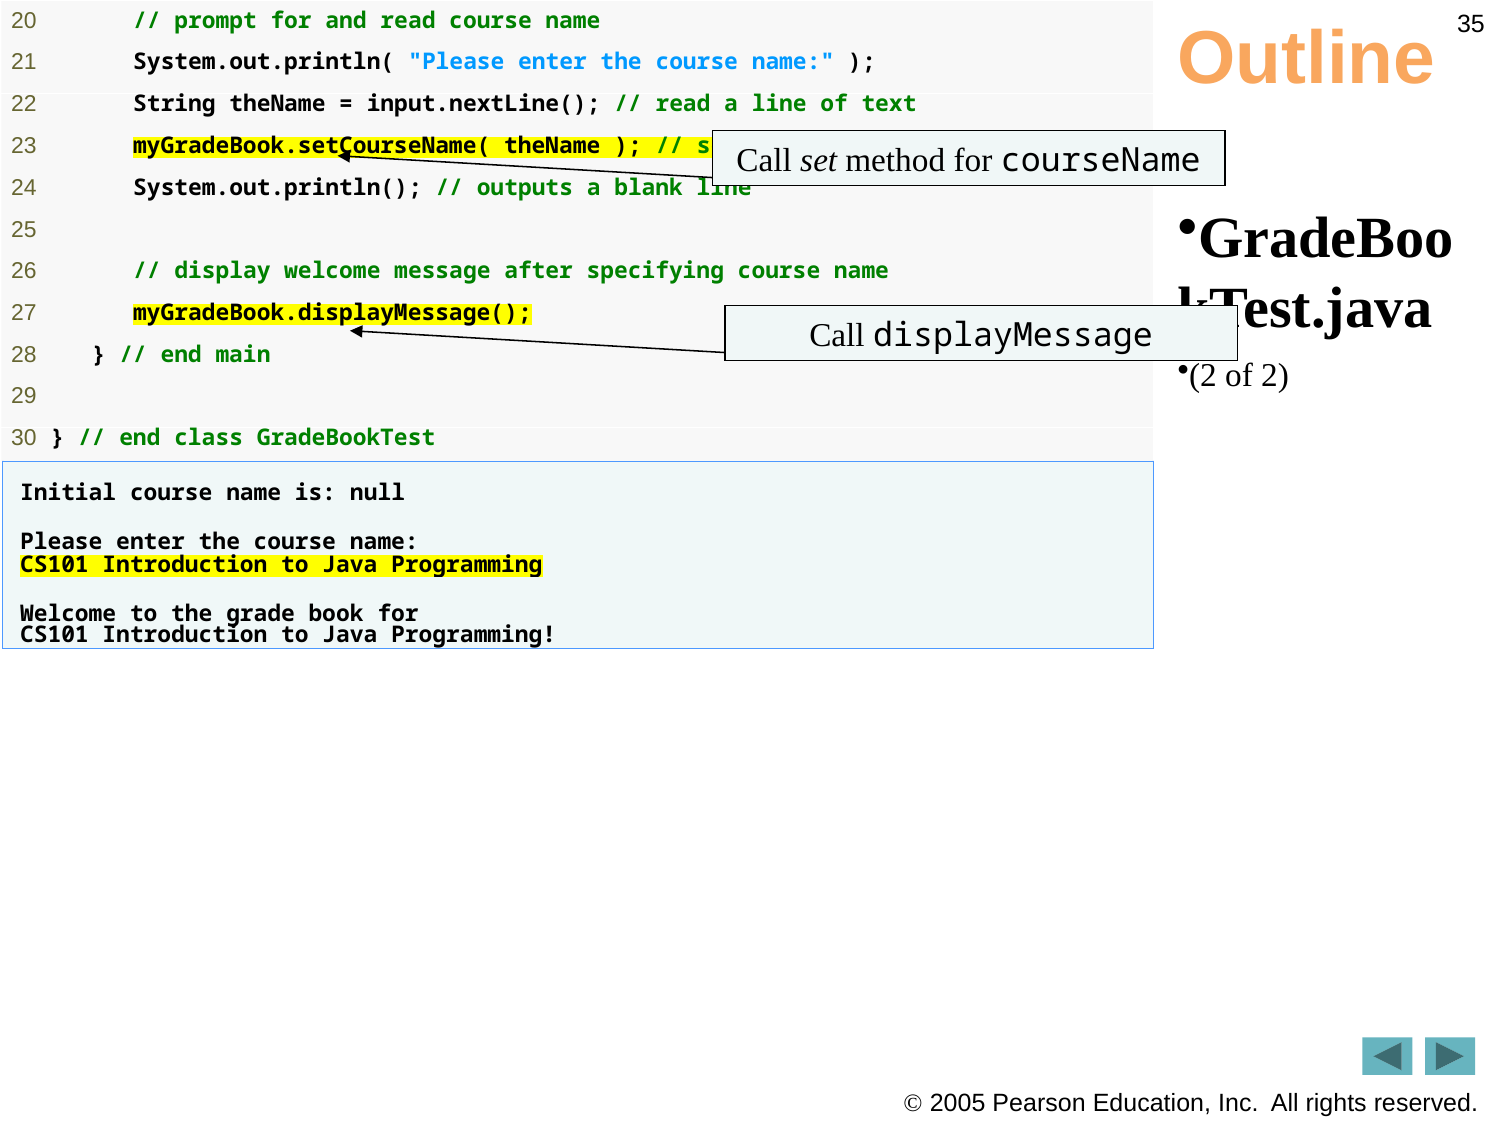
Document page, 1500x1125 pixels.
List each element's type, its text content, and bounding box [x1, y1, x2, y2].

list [1, 0, 1157, 678]
slide_number 35 [1157, 0, 1500, 24]
list GradeBookTest.java (2 of 2) [1162, 191, 1500, 315]
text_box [337, 130, 1226, 188]
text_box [349, 305, 1238, 363]
title Outline [1162, 24, 1500, 91]
